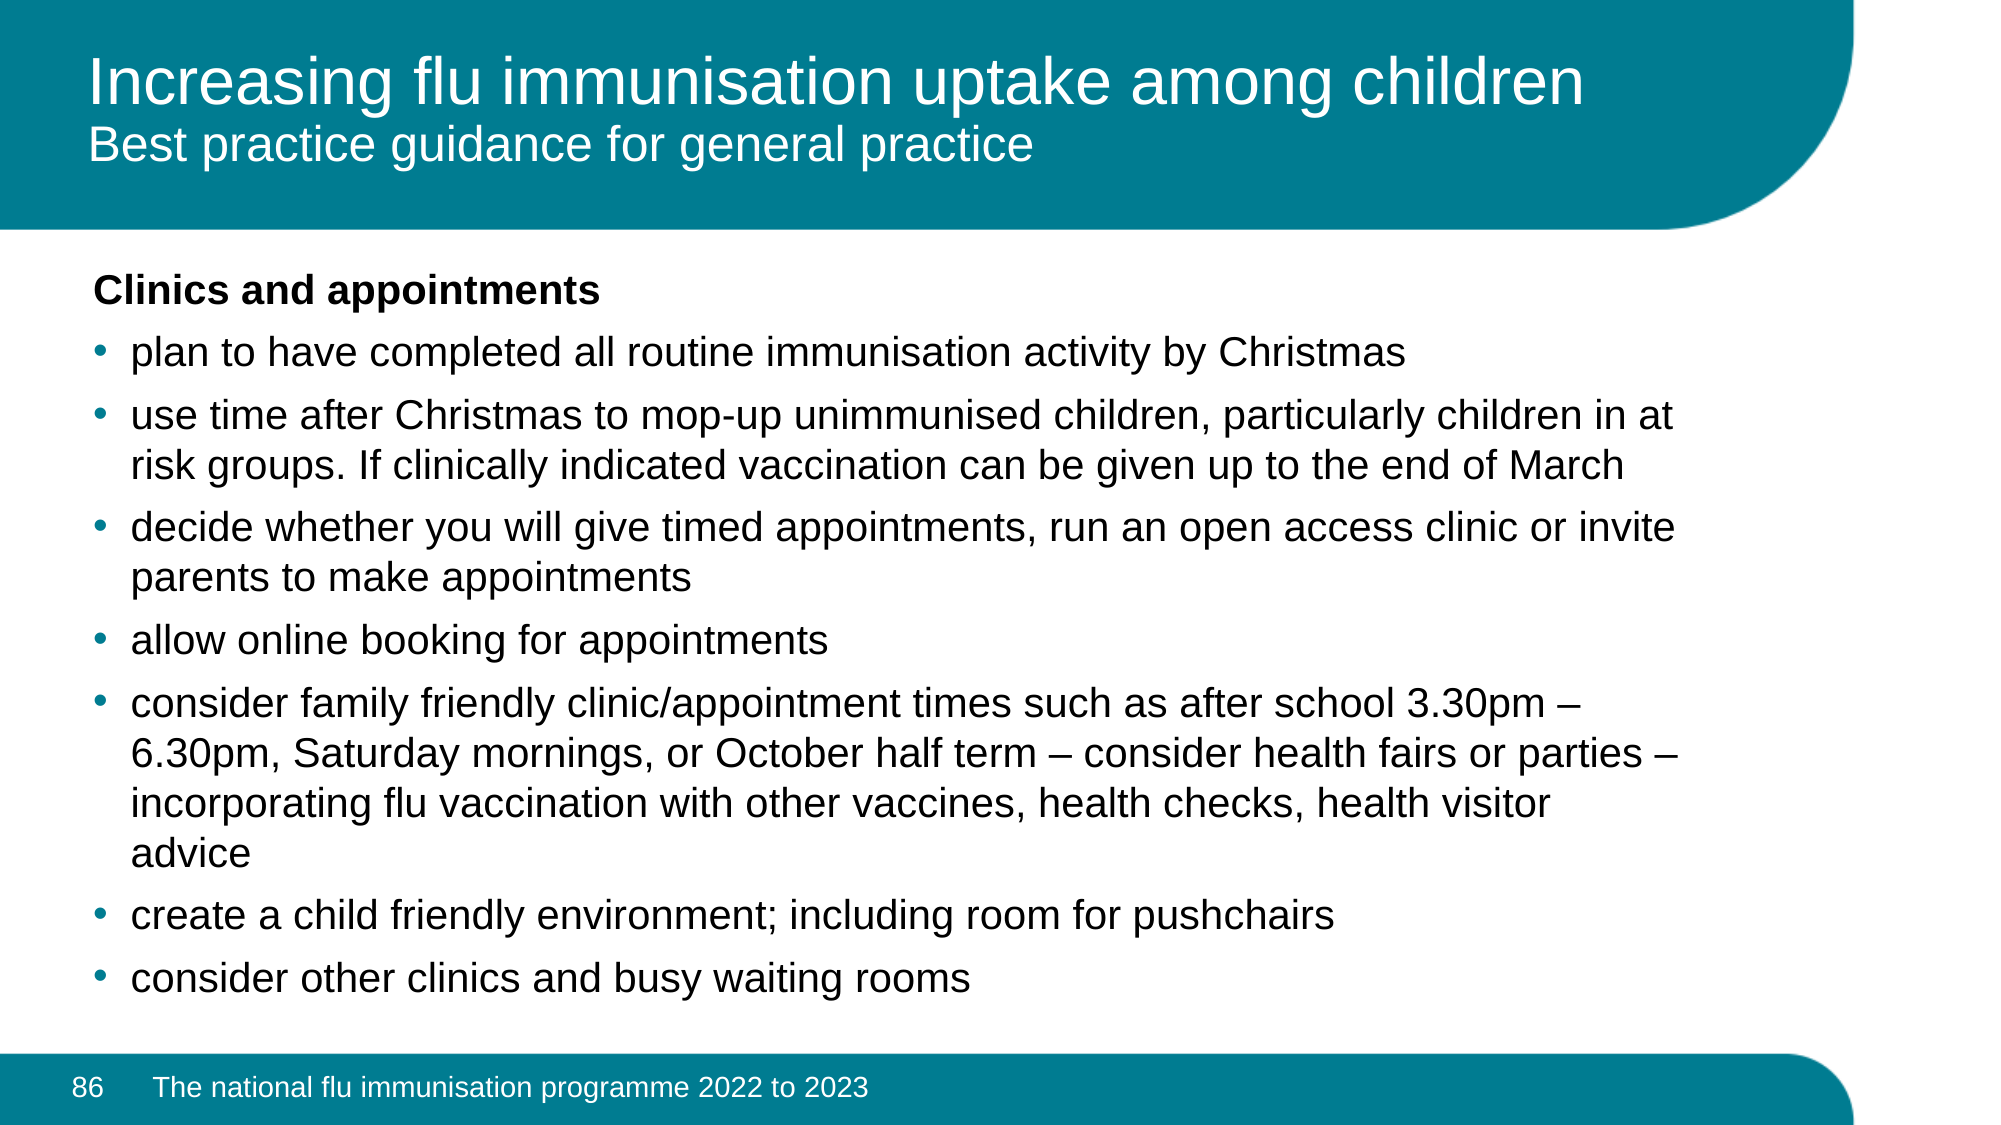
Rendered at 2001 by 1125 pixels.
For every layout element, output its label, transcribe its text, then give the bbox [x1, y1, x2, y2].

slide_number 86 [21, 1056, 120, 1117]
list Clinics and appointments plan to have completed all routine immunisation activity by Christmas use time after Christmas to mop-up unimmunised children, particularly children in at risk groups. If clinically indicated vaccination can be given up to the end of March decide whether you will give timed appointments, run an open access clinic or invite parents to make appointments allow online booking for appointments consider family friendly clinic/appointment times such as after school 3.30pm – 6.30pm, Saturday mornings, or October half term – consider health fairs or parties – incorporating flu vaccination with other vaccines, health checks, health visitor advice create a child friendly environment; including room for pushchairs consider other clinics and busy waiting rooms [78, 255, 1699, 1004]
title Increasing flu immunisation uptake among children Best practice guidance for general practice [72, 39, 1660, 235]
footer The national flu immunisation programme 2022 to 2023 [137, 1056, 1780, 1116]
